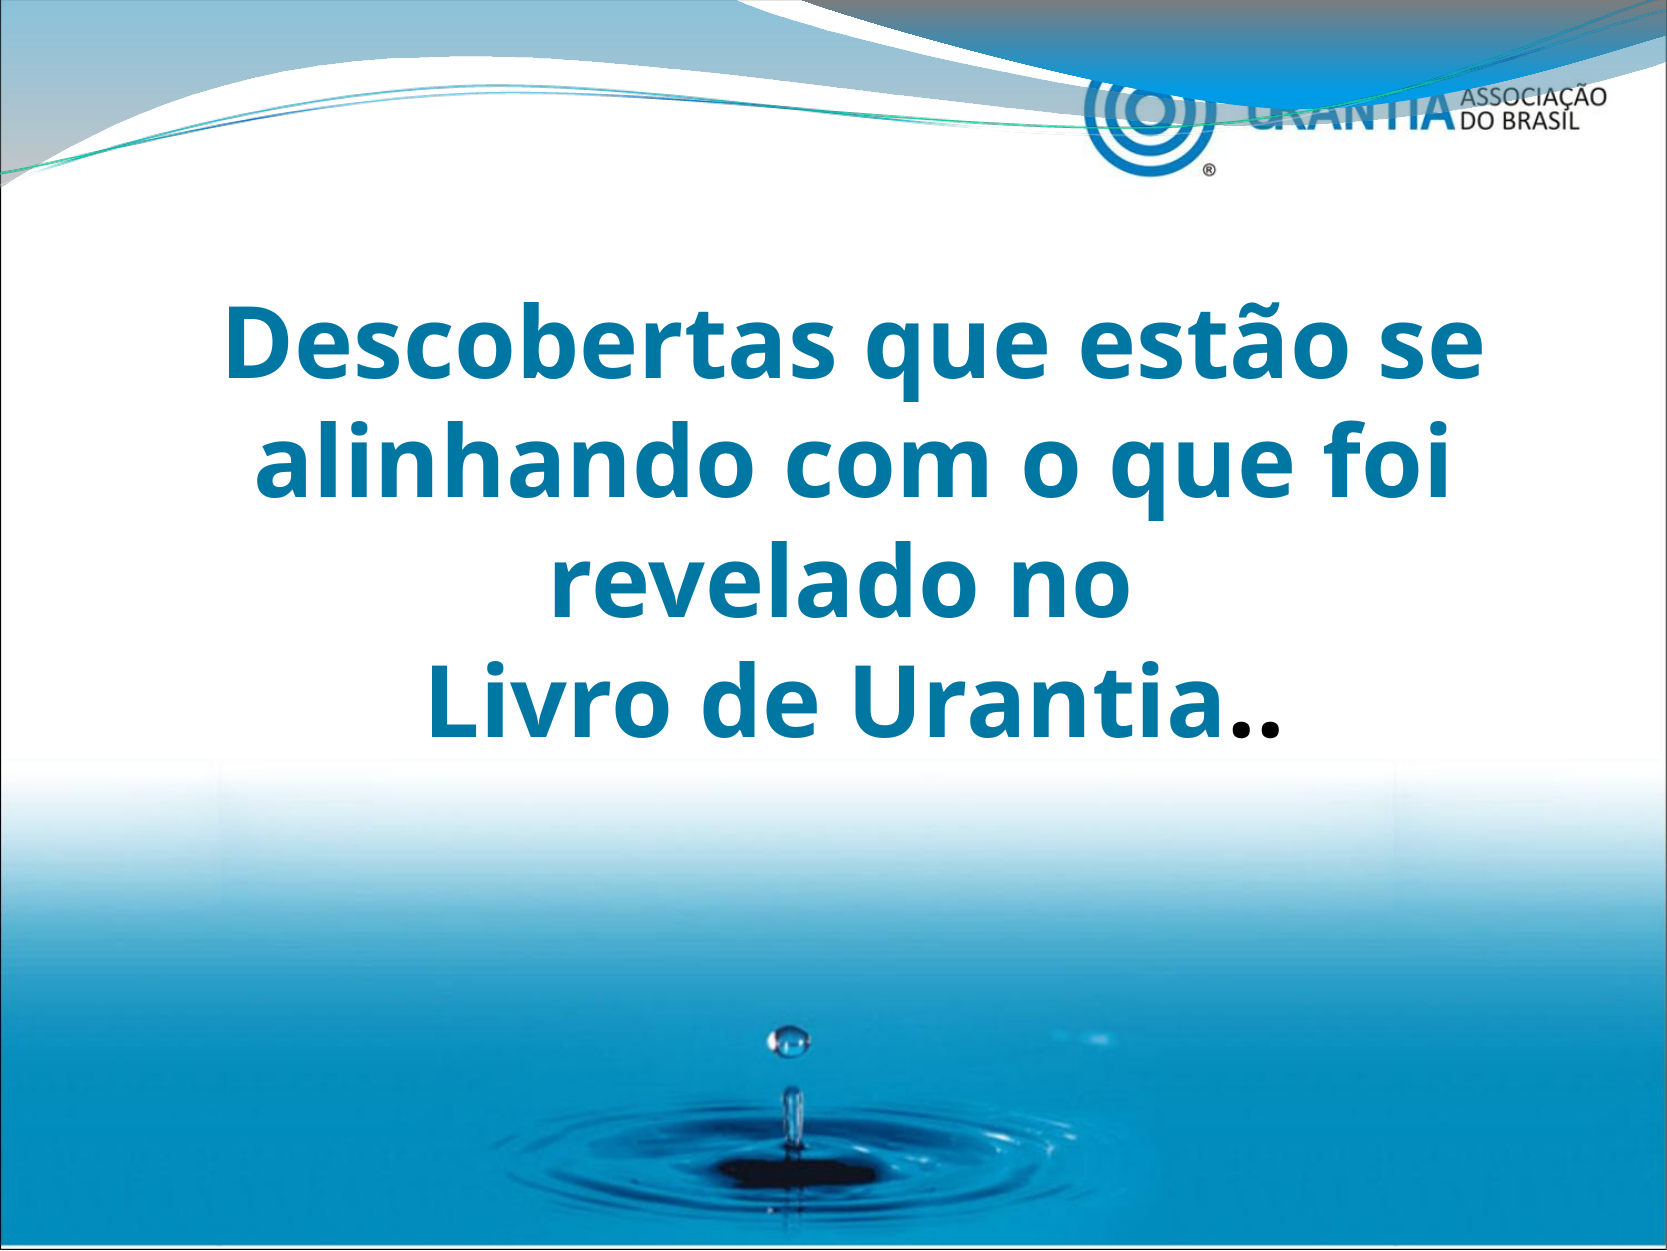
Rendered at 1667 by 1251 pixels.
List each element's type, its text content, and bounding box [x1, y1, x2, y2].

picture [0, 0, 1667, 1250]
text_box Descobertas que estão se alinhando com o que foi revelado no Livro de Urantia.. [41, 270, 1667, 771]
